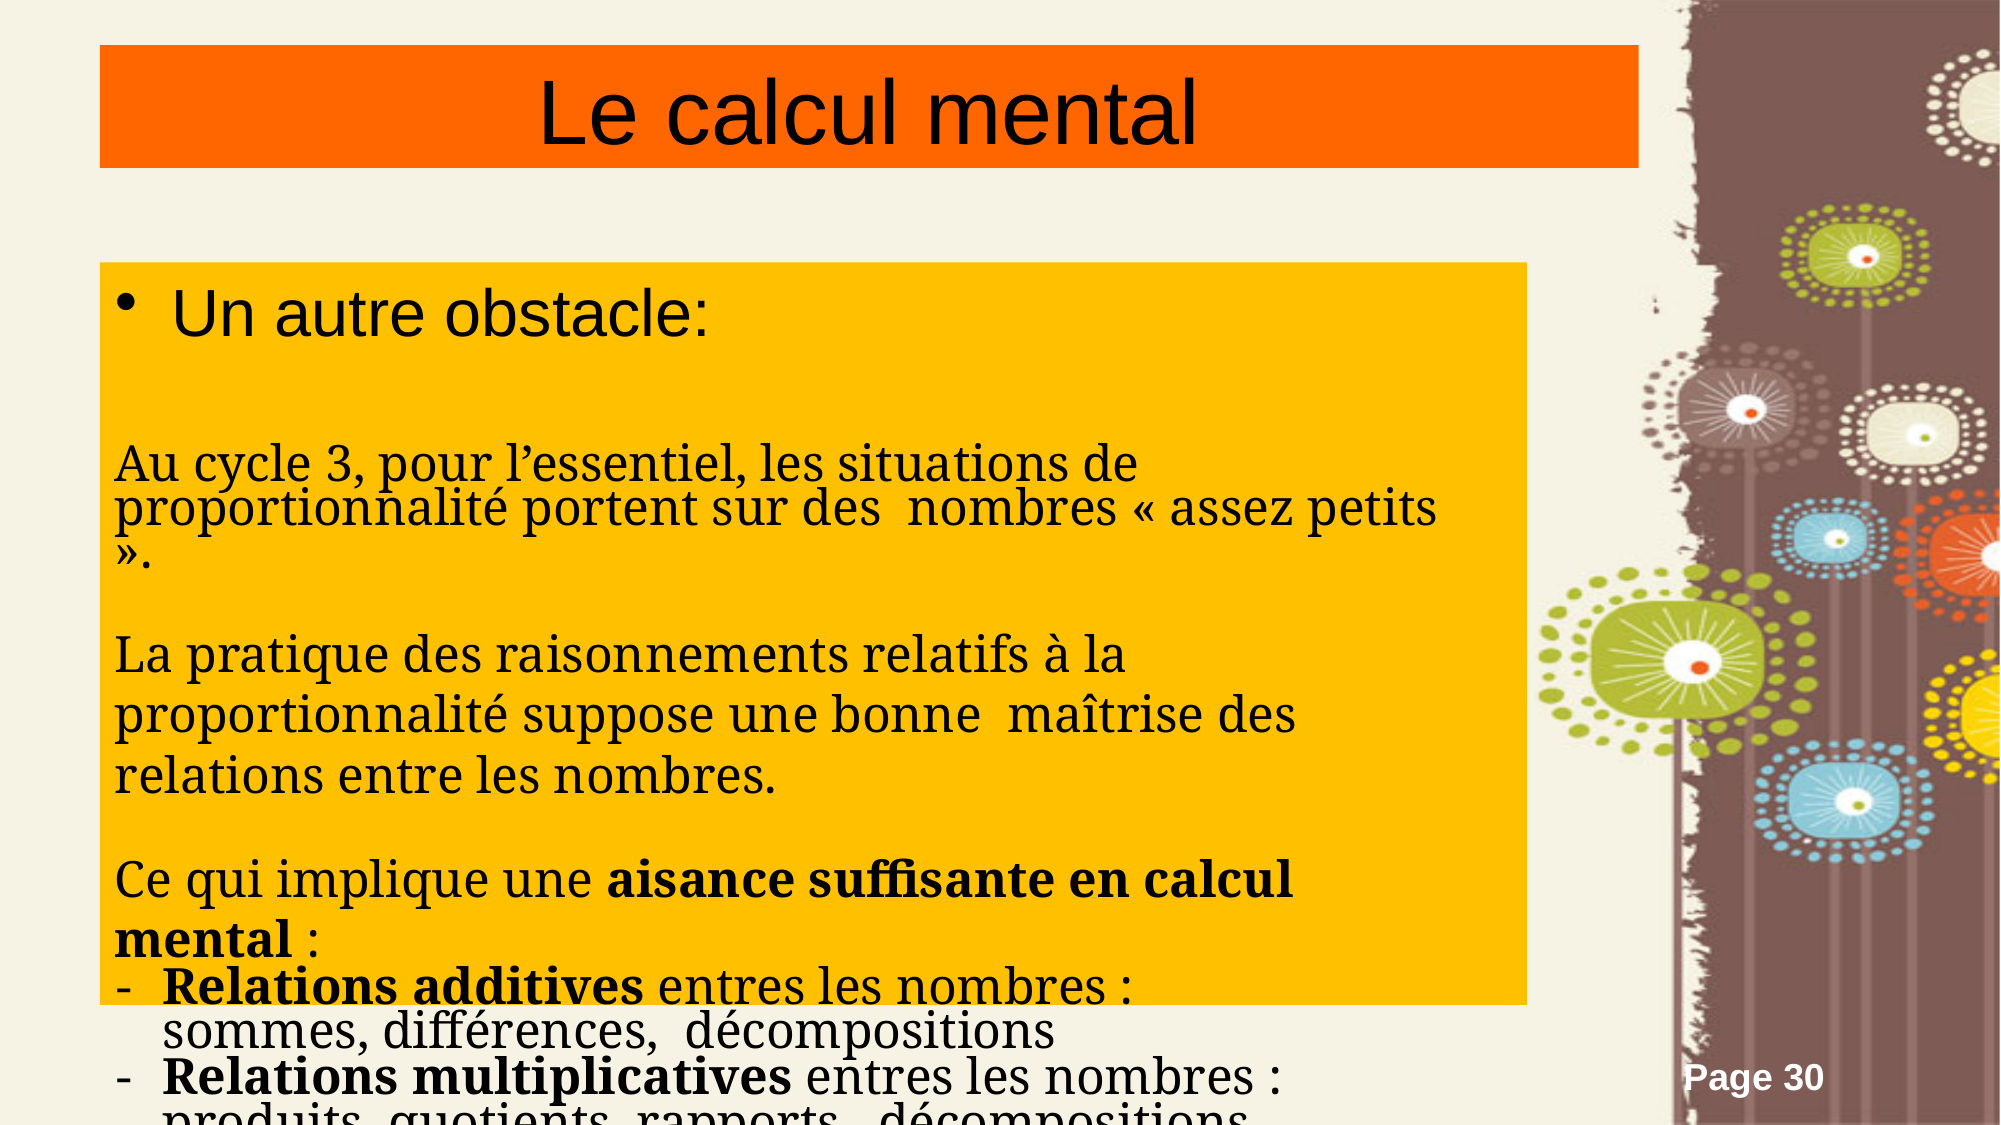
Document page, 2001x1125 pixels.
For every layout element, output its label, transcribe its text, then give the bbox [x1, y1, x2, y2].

list Un autre obstacle: Au cycle 3, pour l’essentiel, les situations de proportionnalité portent sur des nombres « assez petits ». La pratique des raisonnements relatifs à la proportionnalité suppose une bonne maîtrise des relations entre les nombres. Ce qui implique une aisance suﬃsante en calcul mental : Relations additives entres les nombres : sommes, diﬀérences, décompositions Relations multiplicatives entres les nombres : produits, quotients, rapports, décompositions [99, 262, 1527, 1005]
title Le calcul mental [99, 45, 1639, 168]
picture [0, 0, 2000, 1125]
